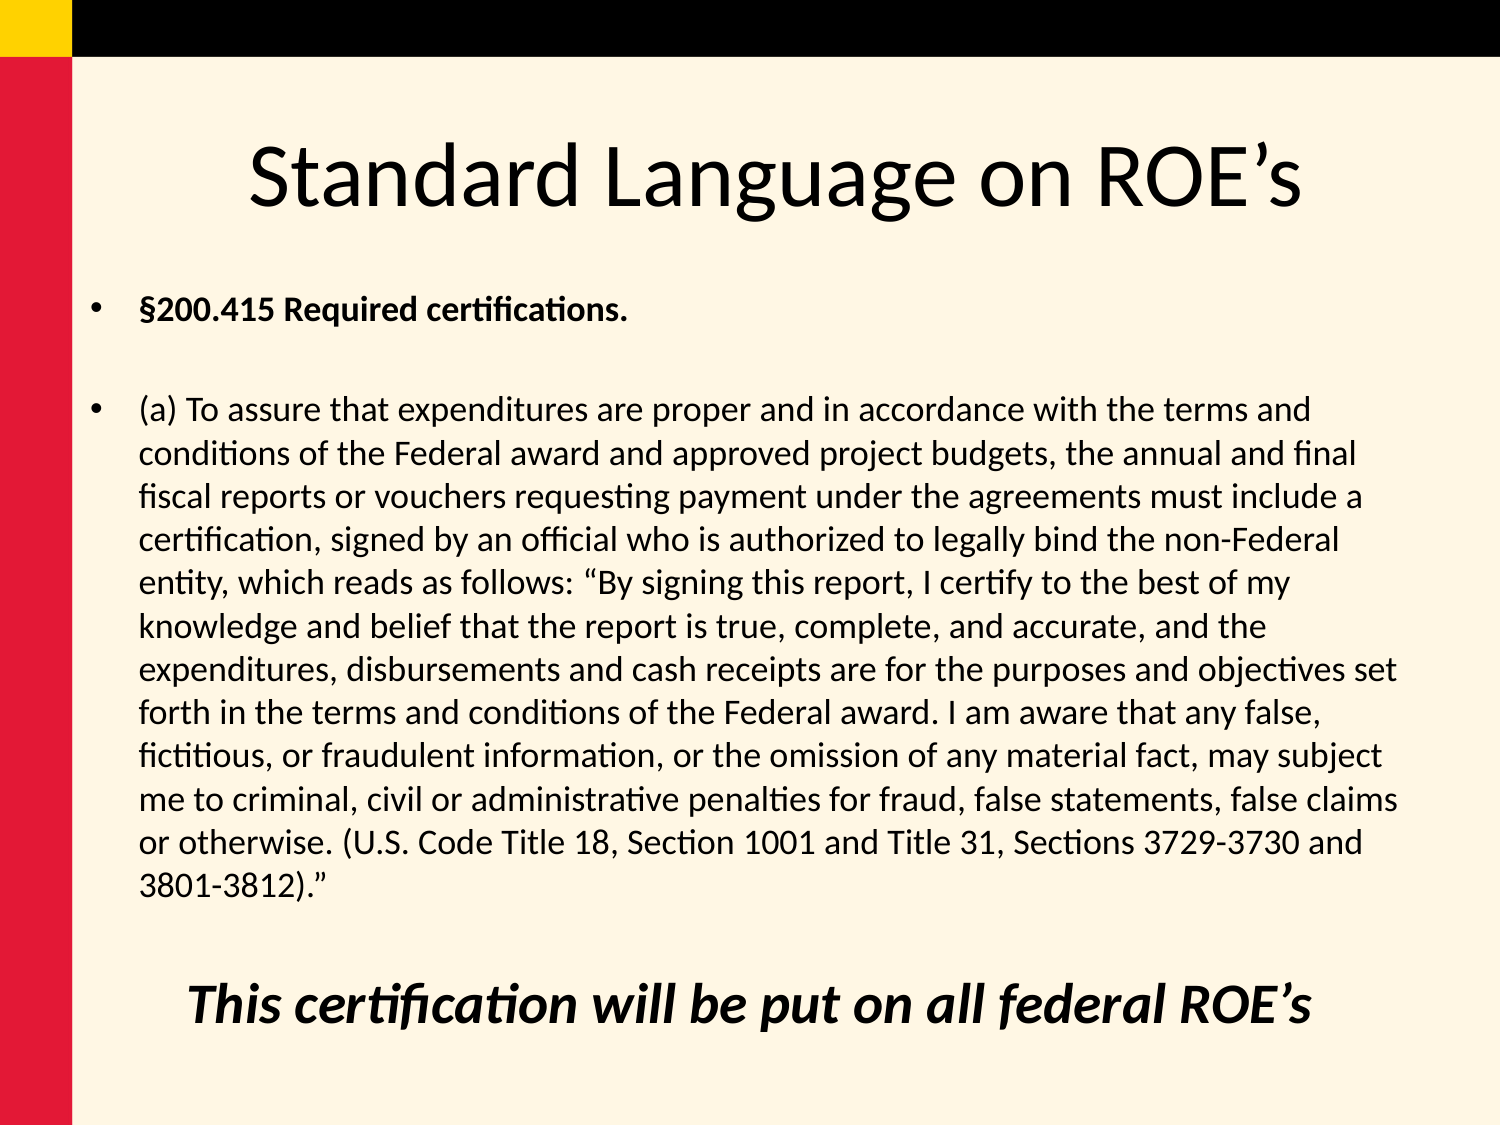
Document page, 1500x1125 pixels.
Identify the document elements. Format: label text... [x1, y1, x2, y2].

title Standard Language on ROE’s [101, 75, 1452, 264]
list §200.415 Required certifications. (a) To assure that expenditures are proper and in accordance with the terms and conditions of the Federal award and approved project budgets, the annual and final fiscal reports or vouchers requesting payment under the agreements must include a certification, signed by an official who is authorized to legally bind the non-Federal entity, which reads as follows: “By signing this report, I certify to the best of my knowledge and belief that the report is true, complete, and accurate, and the expenditures, disbursements and cash receipts are for the purposes and objectives set forth in the terms and conditions of the Federal award. I am aware that any false, fictitious, or fraudulent information, or the omission of any material fact, may subject me to criminal, civil or administrative penalties for fraud, false statements, false claims or otherwise. (U.S. Code Title 18, Section 1001 and Title 31, Sections 3729-3730 and 3801-3812).” This certification will be put on all federal ROE’s [75, 277, 1425, 1053]
picture [0, 0, 1500, 1125]
